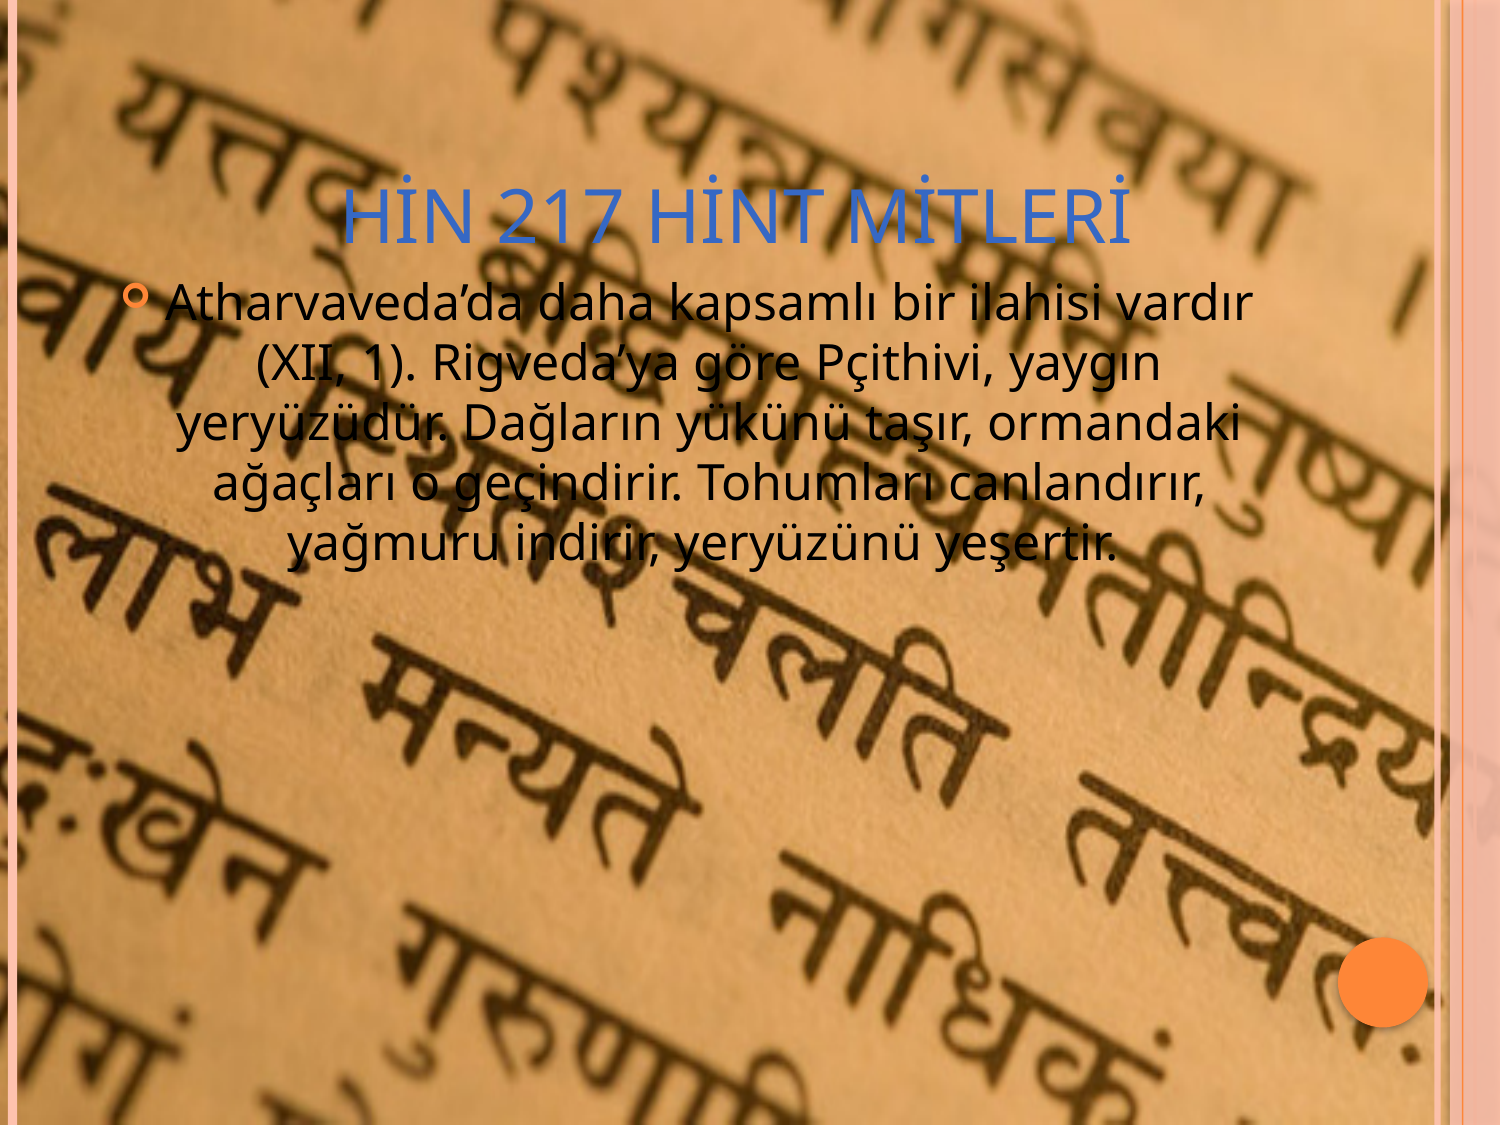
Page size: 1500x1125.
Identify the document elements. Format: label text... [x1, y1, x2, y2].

picture [18, 0, 1434, 1125]
list Atharvaveda’da daha kapsamlı bir ilahisi vardır (XII, 1). Rigveda’ya göre Pçithivi, yaygın yeryüzüdür. Dağların yükünü taşır, ormandaki ağaçları o geçindirir. Tohumları canlandırır, yağmuru indirir, yeryüzünü yeşertir. [75, 262, 1300, 1062]
picture [0, 0, 7, 1125]
picture [1441, 0, 1449, 1125]
text_box [100, 90, 1326, 278]
title HİN 217 hint mitleri [123, 78, 1349, 266]
